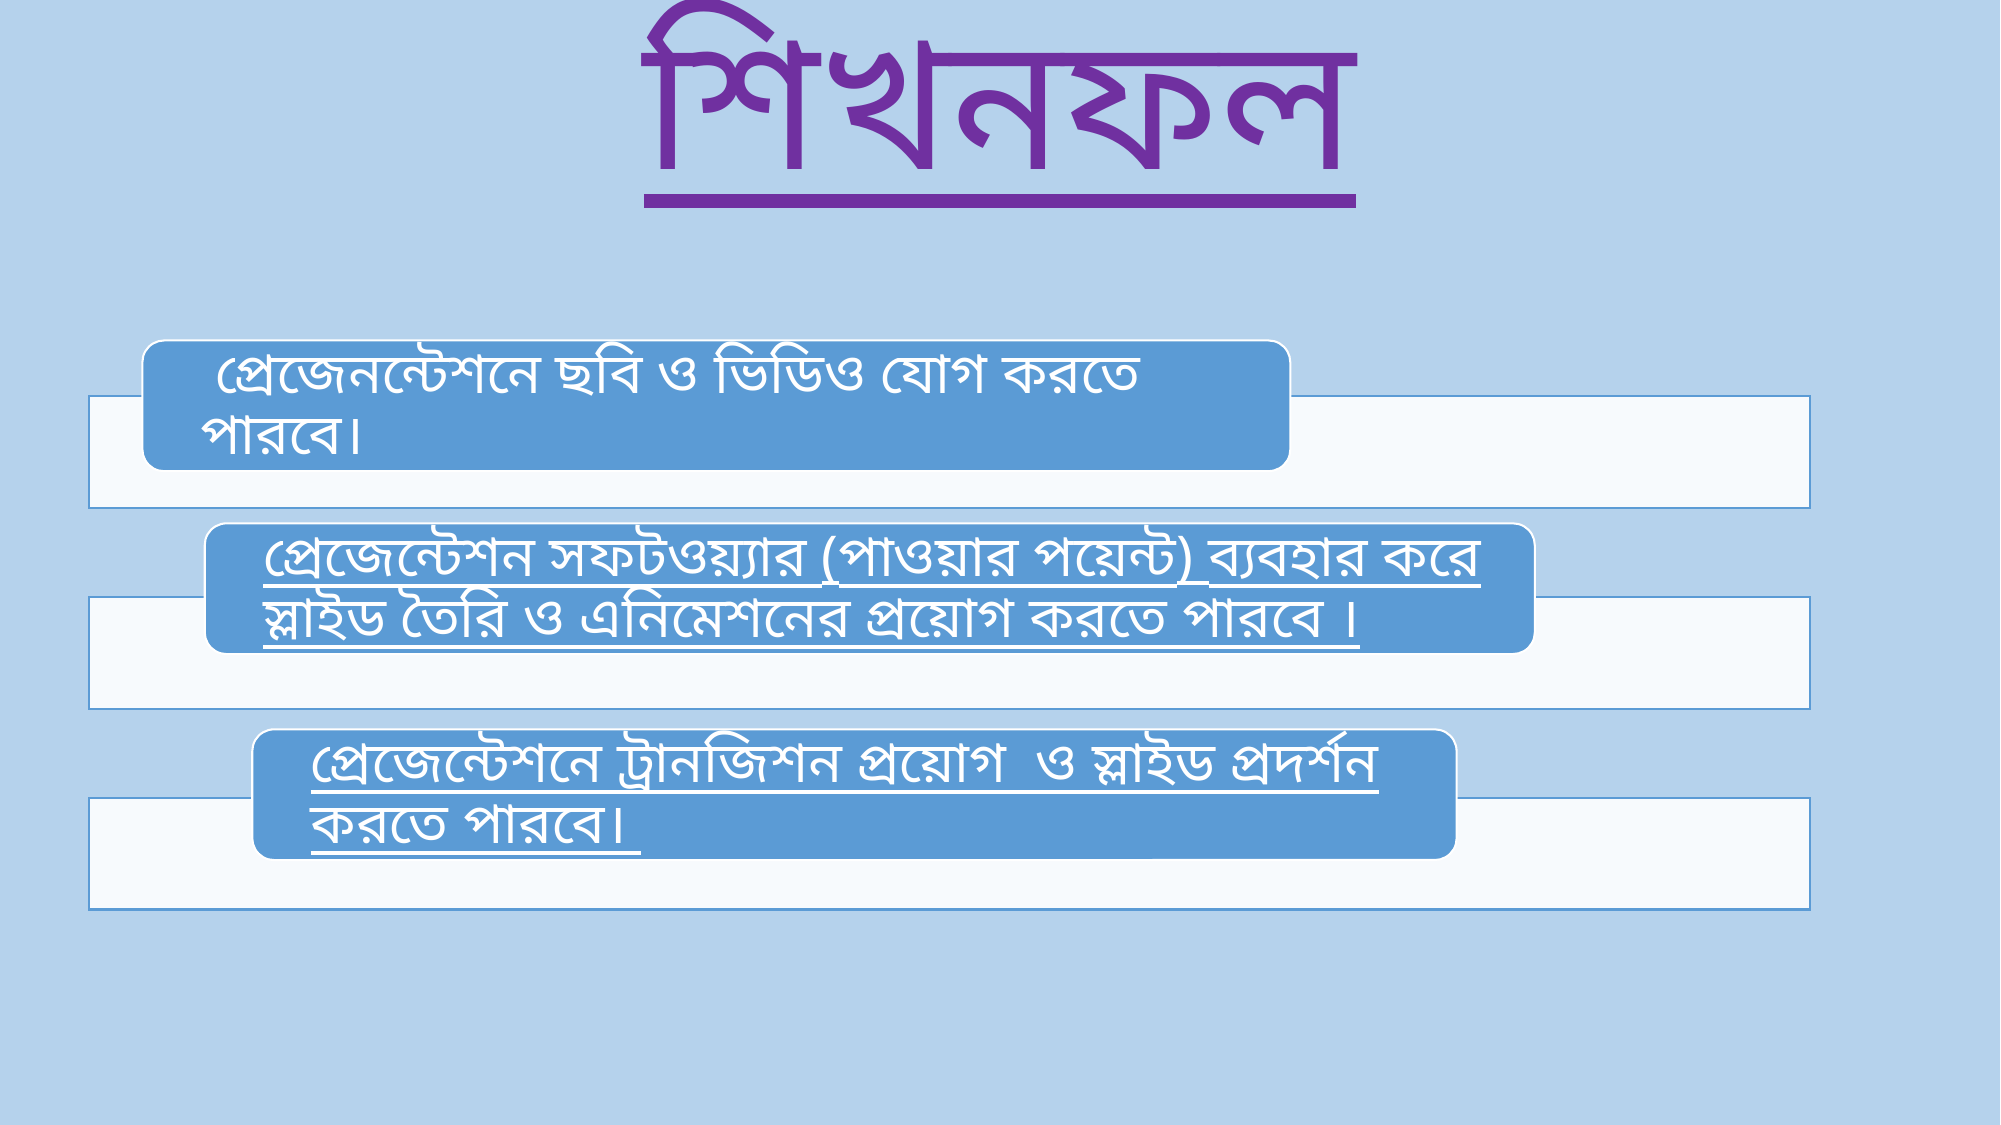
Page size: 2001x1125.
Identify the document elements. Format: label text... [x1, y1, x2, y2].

title শিখনফল [137, 0, 1863, 218]
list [89, 207, 1810, 1033]
